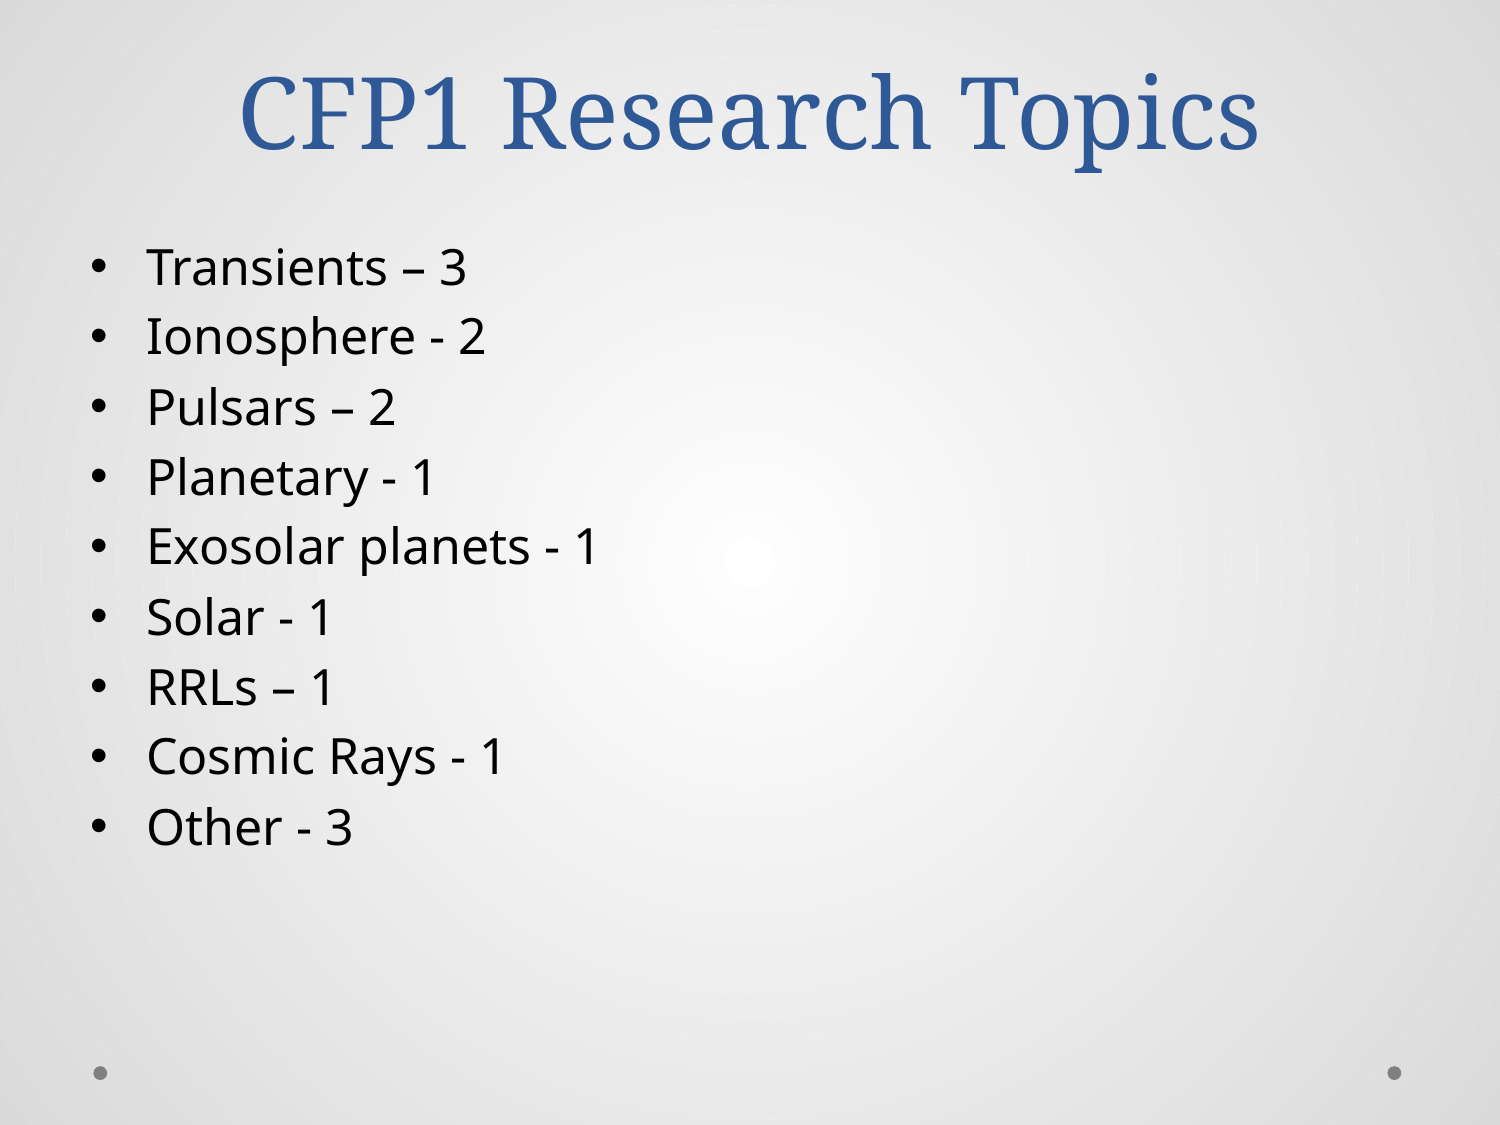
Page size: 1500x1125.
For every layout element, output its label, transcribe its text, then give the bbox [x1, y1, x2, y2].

list Transients – 3 Ionosphere - 2 Pulsars – 2 Planetary - 1 Exosolar planets - 1 Solar - 1 RRLs – 1 Cosmic Rays - 1 Other - 3 [75, 227, 1425, 1067]
title CFP1 Research Topics [75, 27, 1425, 178]
